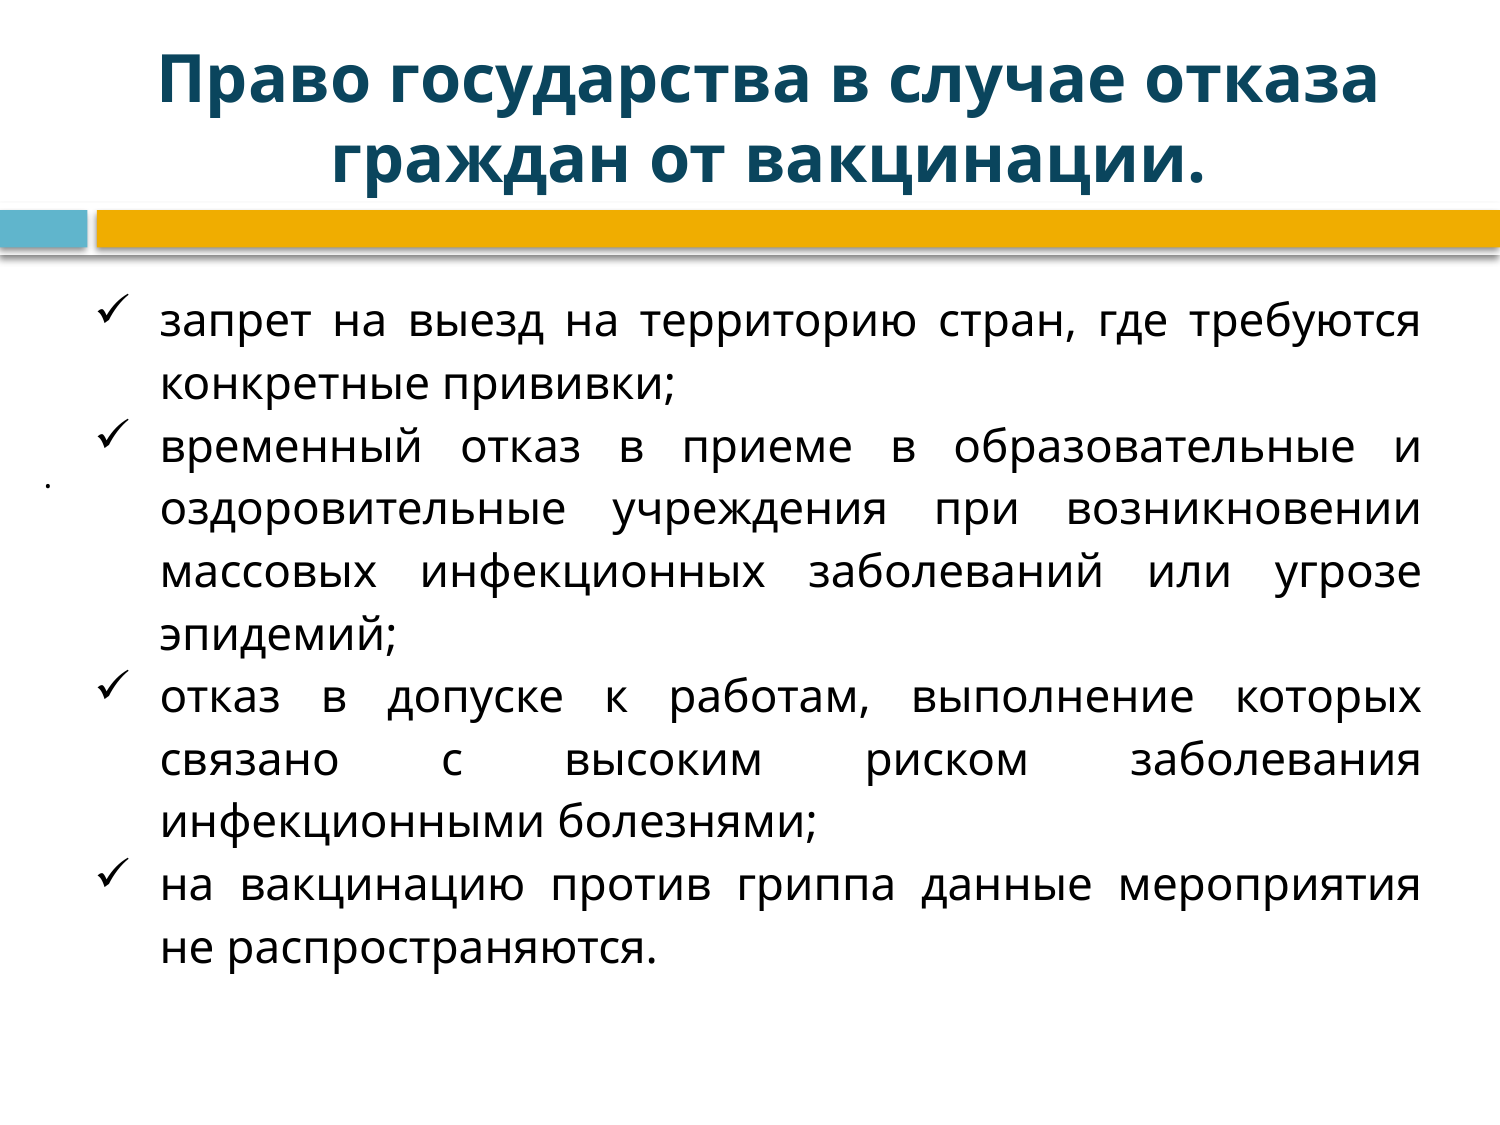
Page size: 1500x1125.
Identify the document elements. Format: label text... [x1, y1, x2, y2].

text_box . [29, 326, 72, 503]
text_box Право государства в случае отказа граждан от вакцинации. [100, 0, 1438, 232]
text_box запрет на выезд на территорию стран, где требуются конкретные прививки; временный отказ в приеме в образовательные и оздоровительные учреждения при возникновении массовых инфекционных заболеваний или угрозе эпидемий; отказ в допуске к работам, выполнение которых связано с высоким риском заболевания инфекционными болезнями; на вакцинацию против гриппа данные мероприятия не распространяются. [72, 275, 1438, 980]
